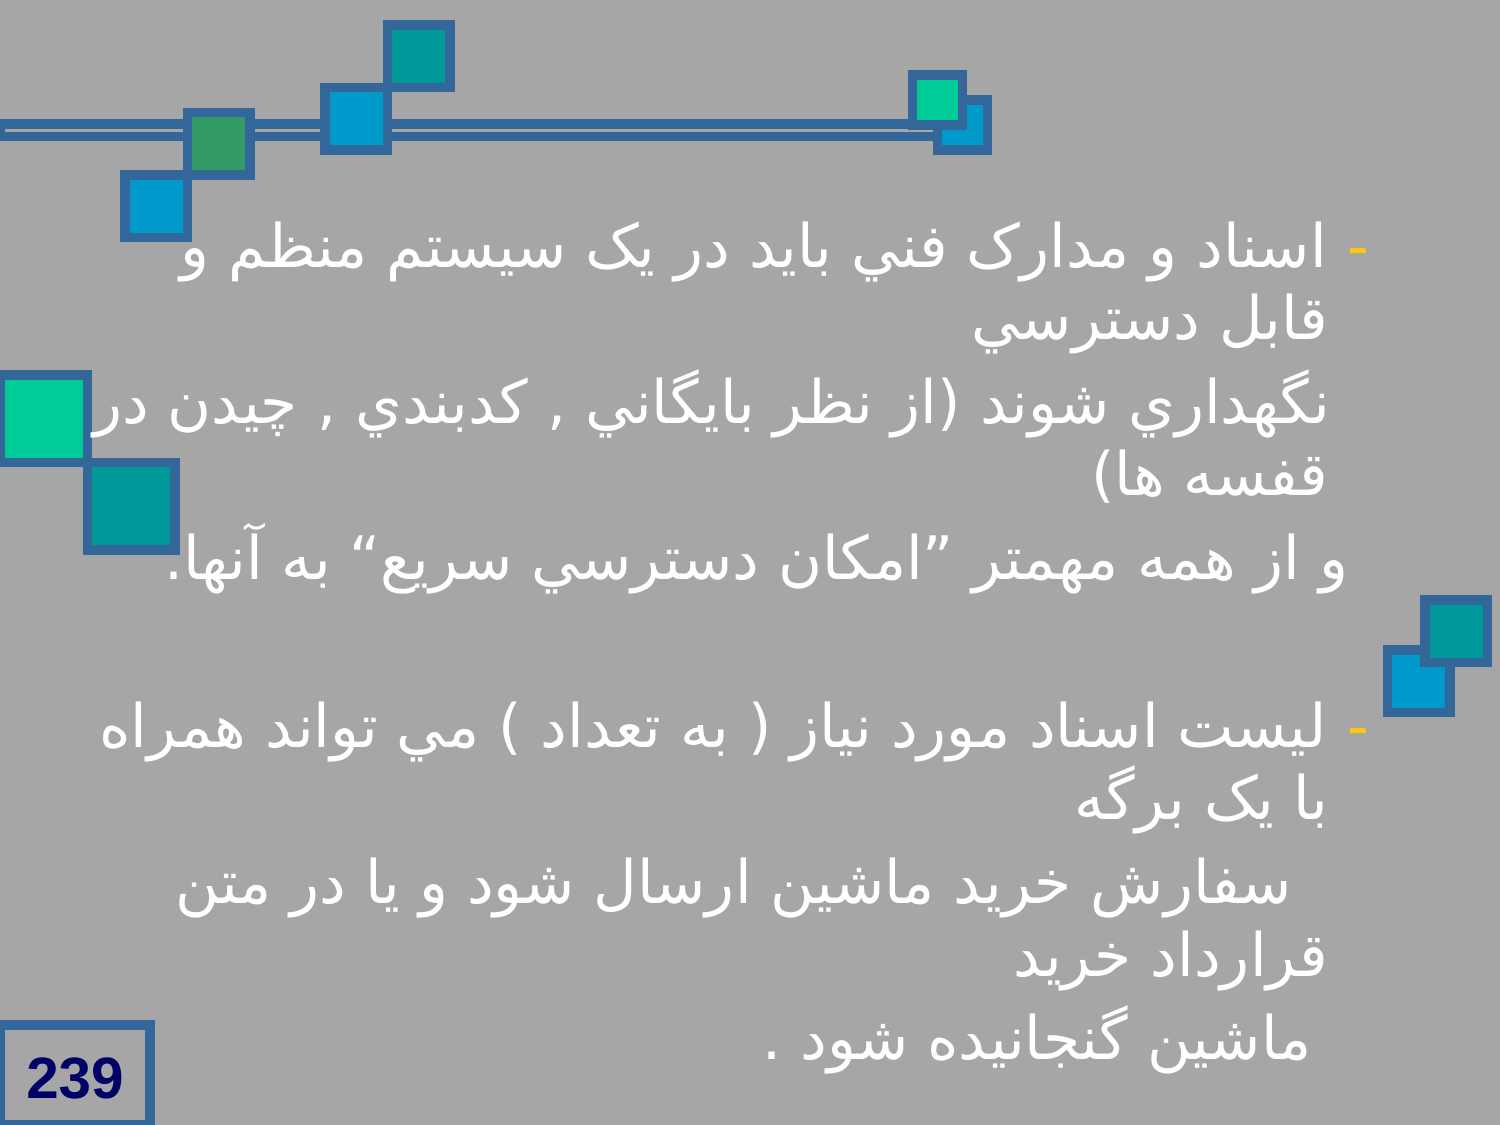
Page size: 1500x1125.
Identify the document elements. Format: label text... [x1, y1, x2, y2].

slide_number 239 [0, 1020, 155, 1125]
list - اسناد و مدارک فني بايد در يک سيستم منظم و قابل دسترسي نگهداري شوند (از نظر بايگاني , کدبندي , چيدن در قفسه ها) و از همه مهمتر ”امکان دسترسي سريع“ به آنها. - ليست اسناد مورد نياز ( به تعداد ) مي تواند همراه با يک برگه سفارش خريد ماشين ارسال شود و يا در متن قرارداد خريد ماشين گنجانيده شود . [37, 199, 1385, 1086]
